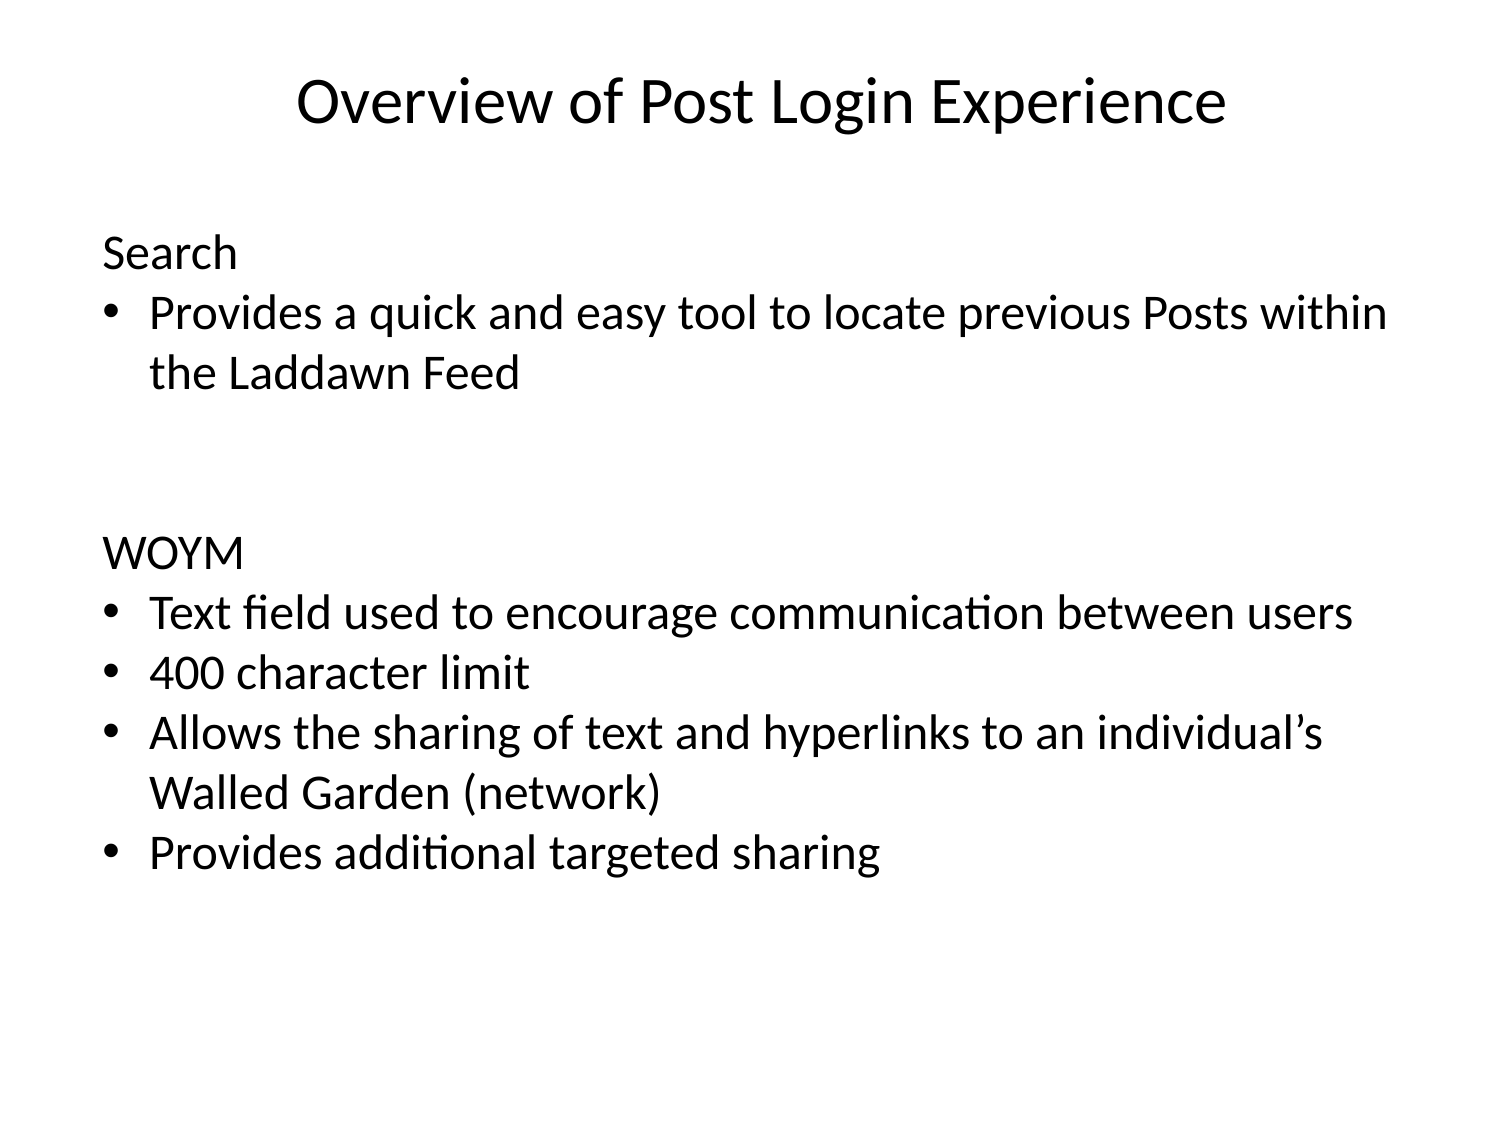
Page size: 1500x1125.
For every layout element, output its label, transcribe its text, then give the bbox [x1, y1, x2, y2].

text_box Overview of Post Login Experience [49, 49, 1475, 145]
text_box Search Provides a quick and easy tool to locate previous Posts within the Laddawn Feed WOYM Text field used to encourage communication between users 400 character limit Allows the sharing of text and hyperlinks to an individual’s Walled Garden (network) Provides additional targeted sharing [87, 212, 1463, 888]
